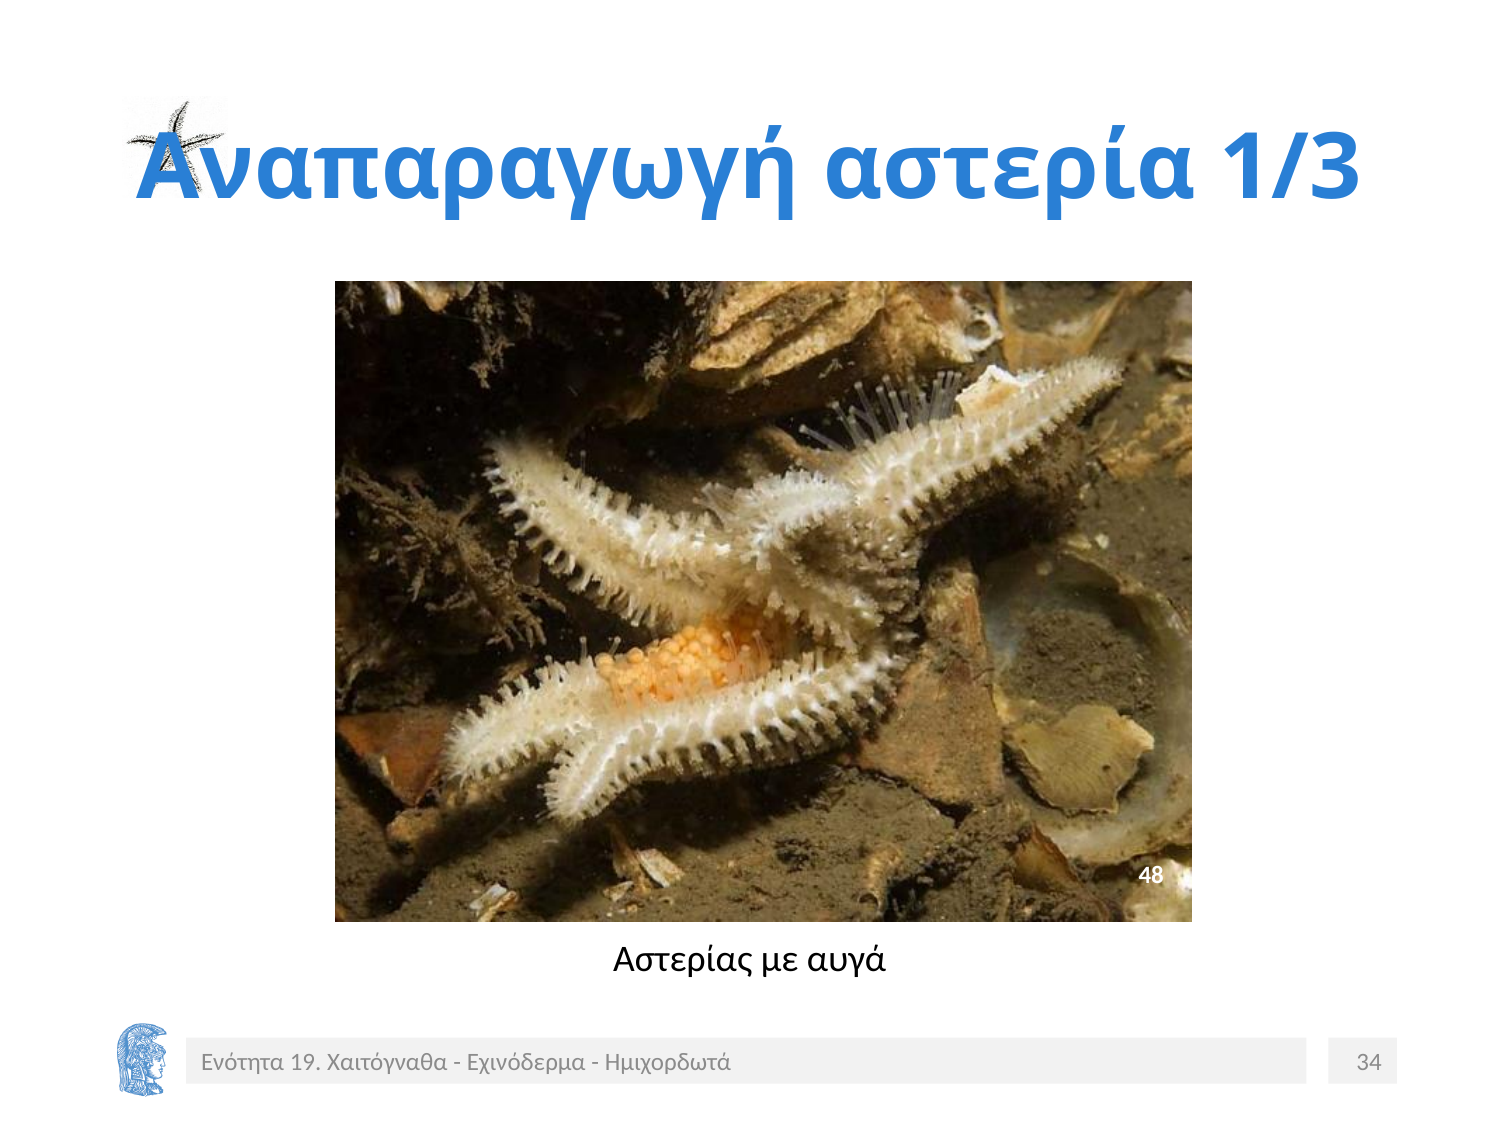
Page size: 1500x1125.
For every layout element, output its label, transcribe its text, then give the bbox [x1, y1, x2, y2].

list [335, 281, 1192, 922]
text_box Αστερίας με αυγά [598, 926, 902, 986]
slide_number 34 [1328, 1037, 1397, 1084]
picture [113, 1022, 176, 1099]
footer Ενότητα 19. Χαιτόγναθα - Εχινόδερμα - Ημιχορδωτά [186, 1037, 1307, 1084]
title Αναπαραγωγή αστερία 1/3 [103, 59, 1397, 278]
